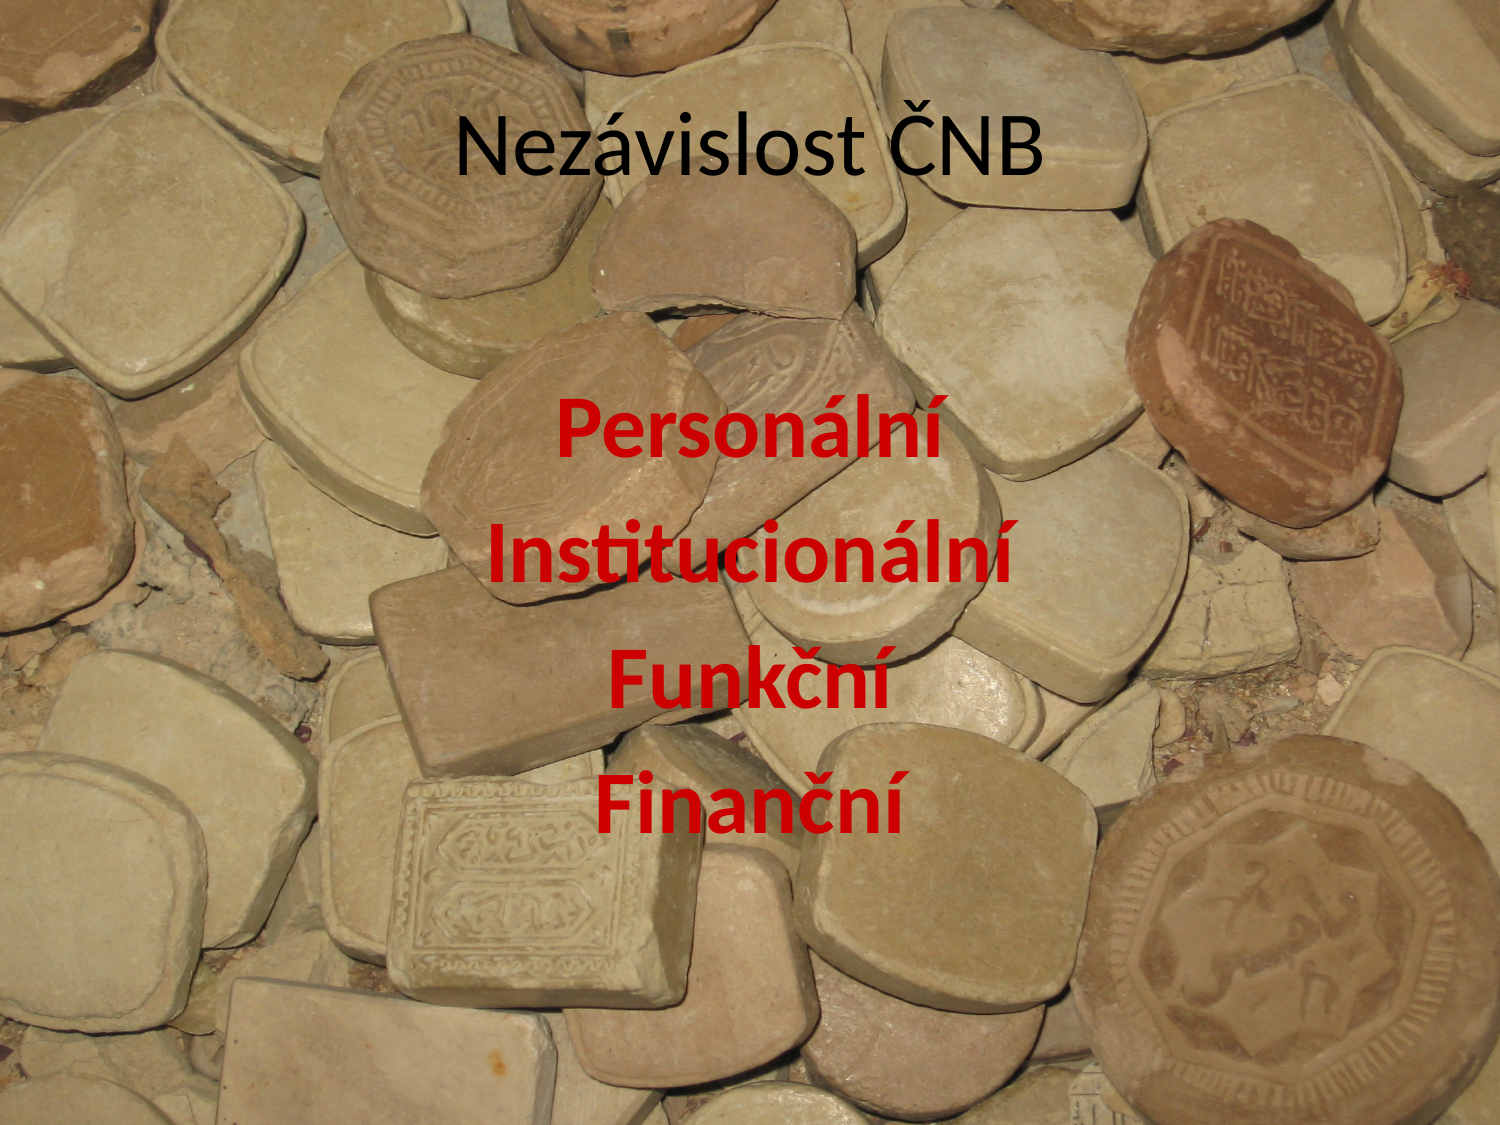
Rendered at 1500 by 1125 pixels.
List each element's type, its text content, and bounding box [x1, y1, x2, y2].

picture [0, 0, 1500, 1125]
title Nezávislost ČNB [75, 45, 1425, 233]
list Personální Institucionální Funkční Finanční [75, 262, 1425, 1005]
